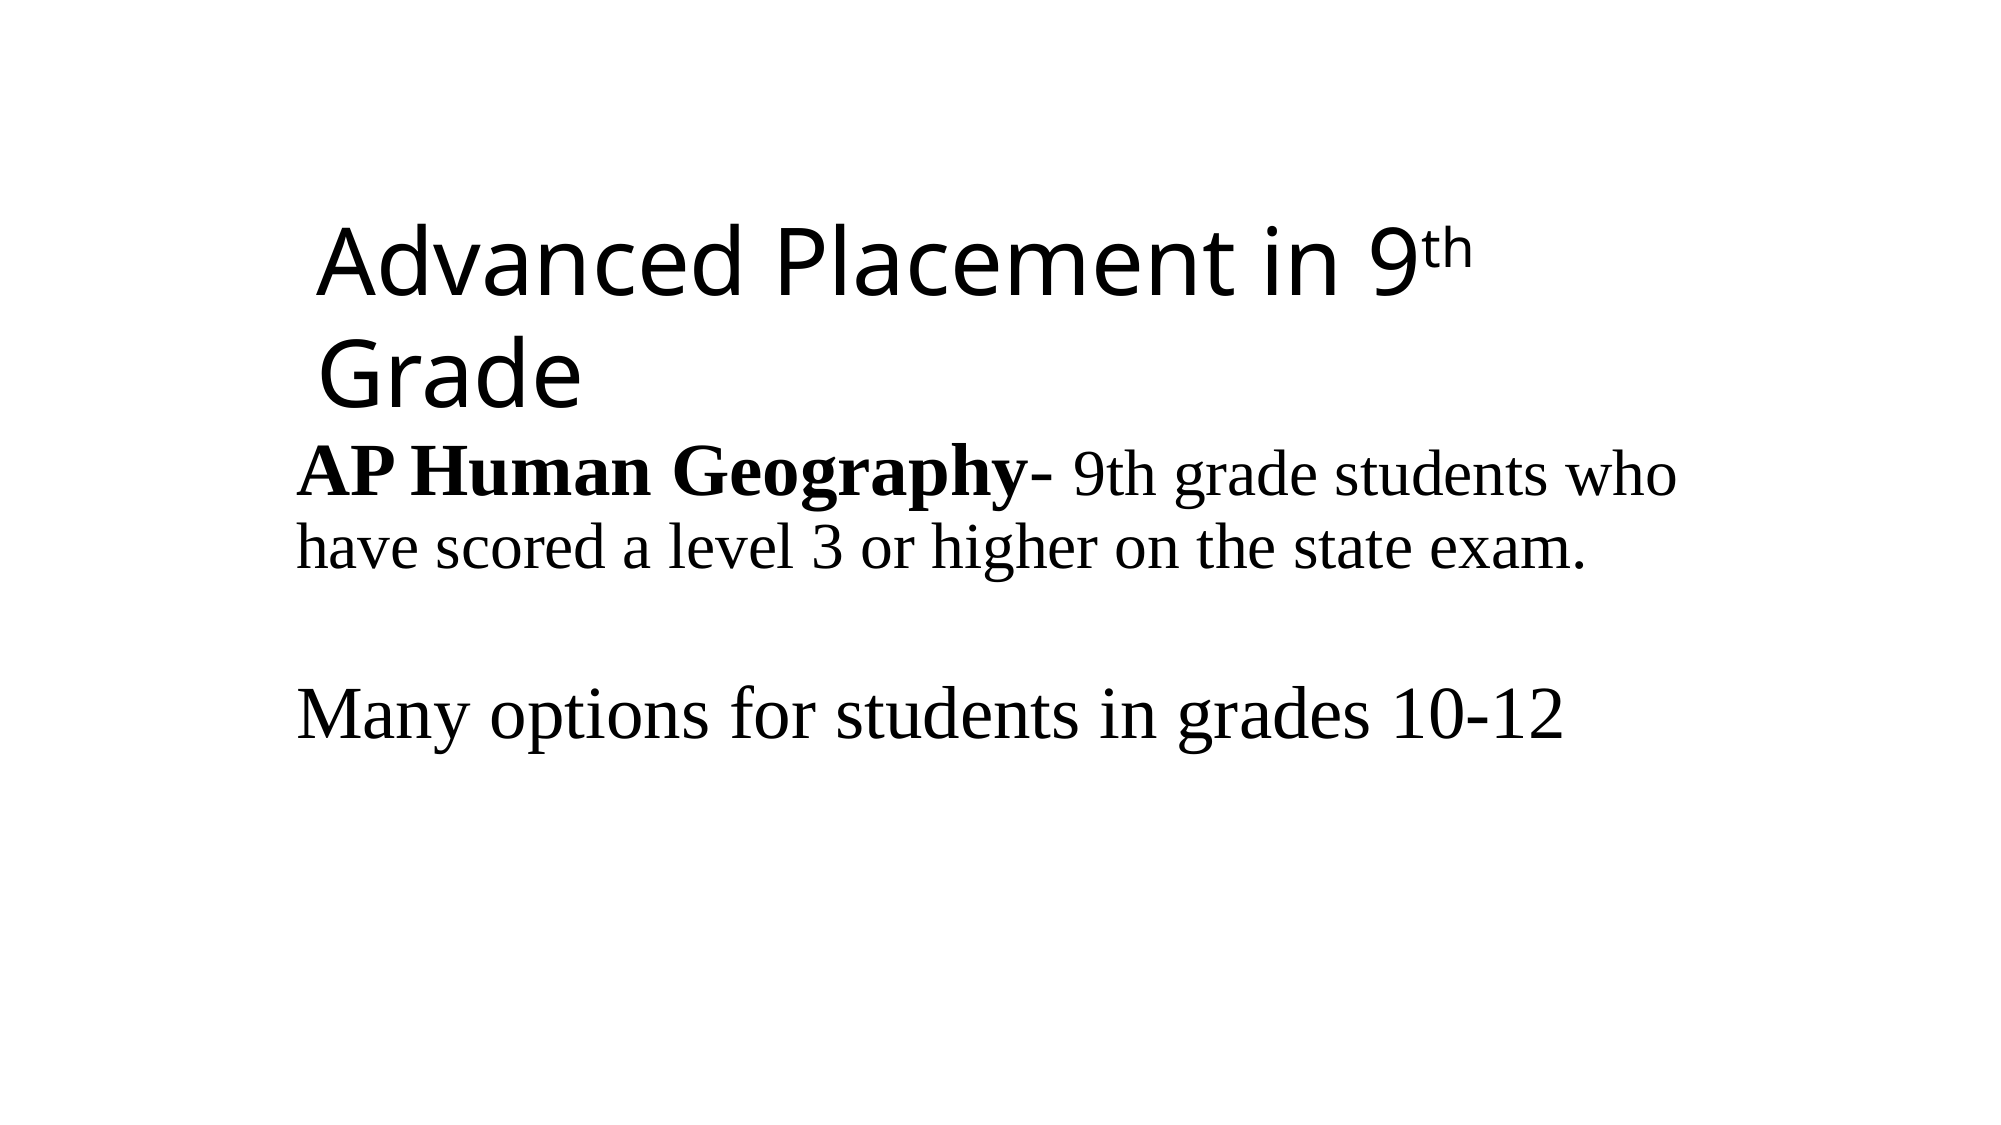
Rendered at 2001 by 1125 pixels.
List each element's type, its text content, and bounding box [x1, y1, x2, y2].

title AP Human Geography- 9th grade students who have scored a level 3 or higher on the state exam. Many options for students in grades 10-12 [281, 435, 1719, 834]
text_box Advanced Placement in 9th Grade [301, 194, 1699, 434]
